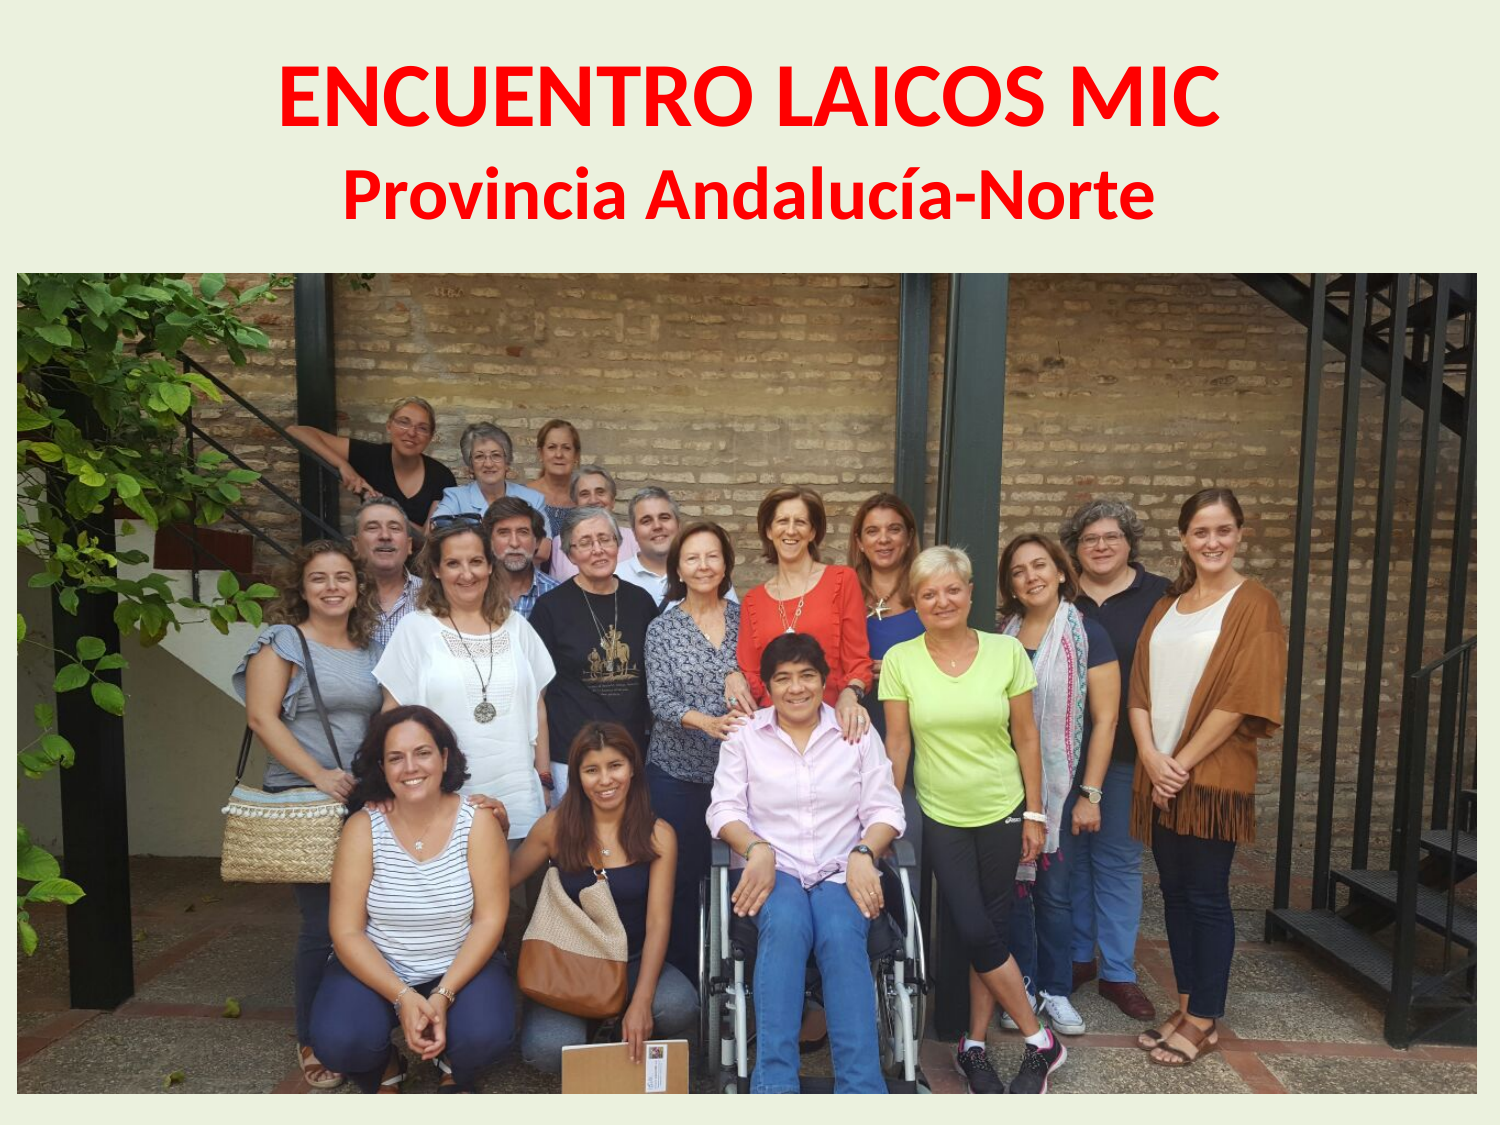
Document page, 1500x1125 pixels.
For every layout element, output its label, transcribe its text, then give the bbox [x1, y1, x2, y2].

picture [17, 273, 1477, 1095]
title ENCUENTRO LAICOS MIC Provincia Andalucía-Norte [112, 14, 1388, 256]
